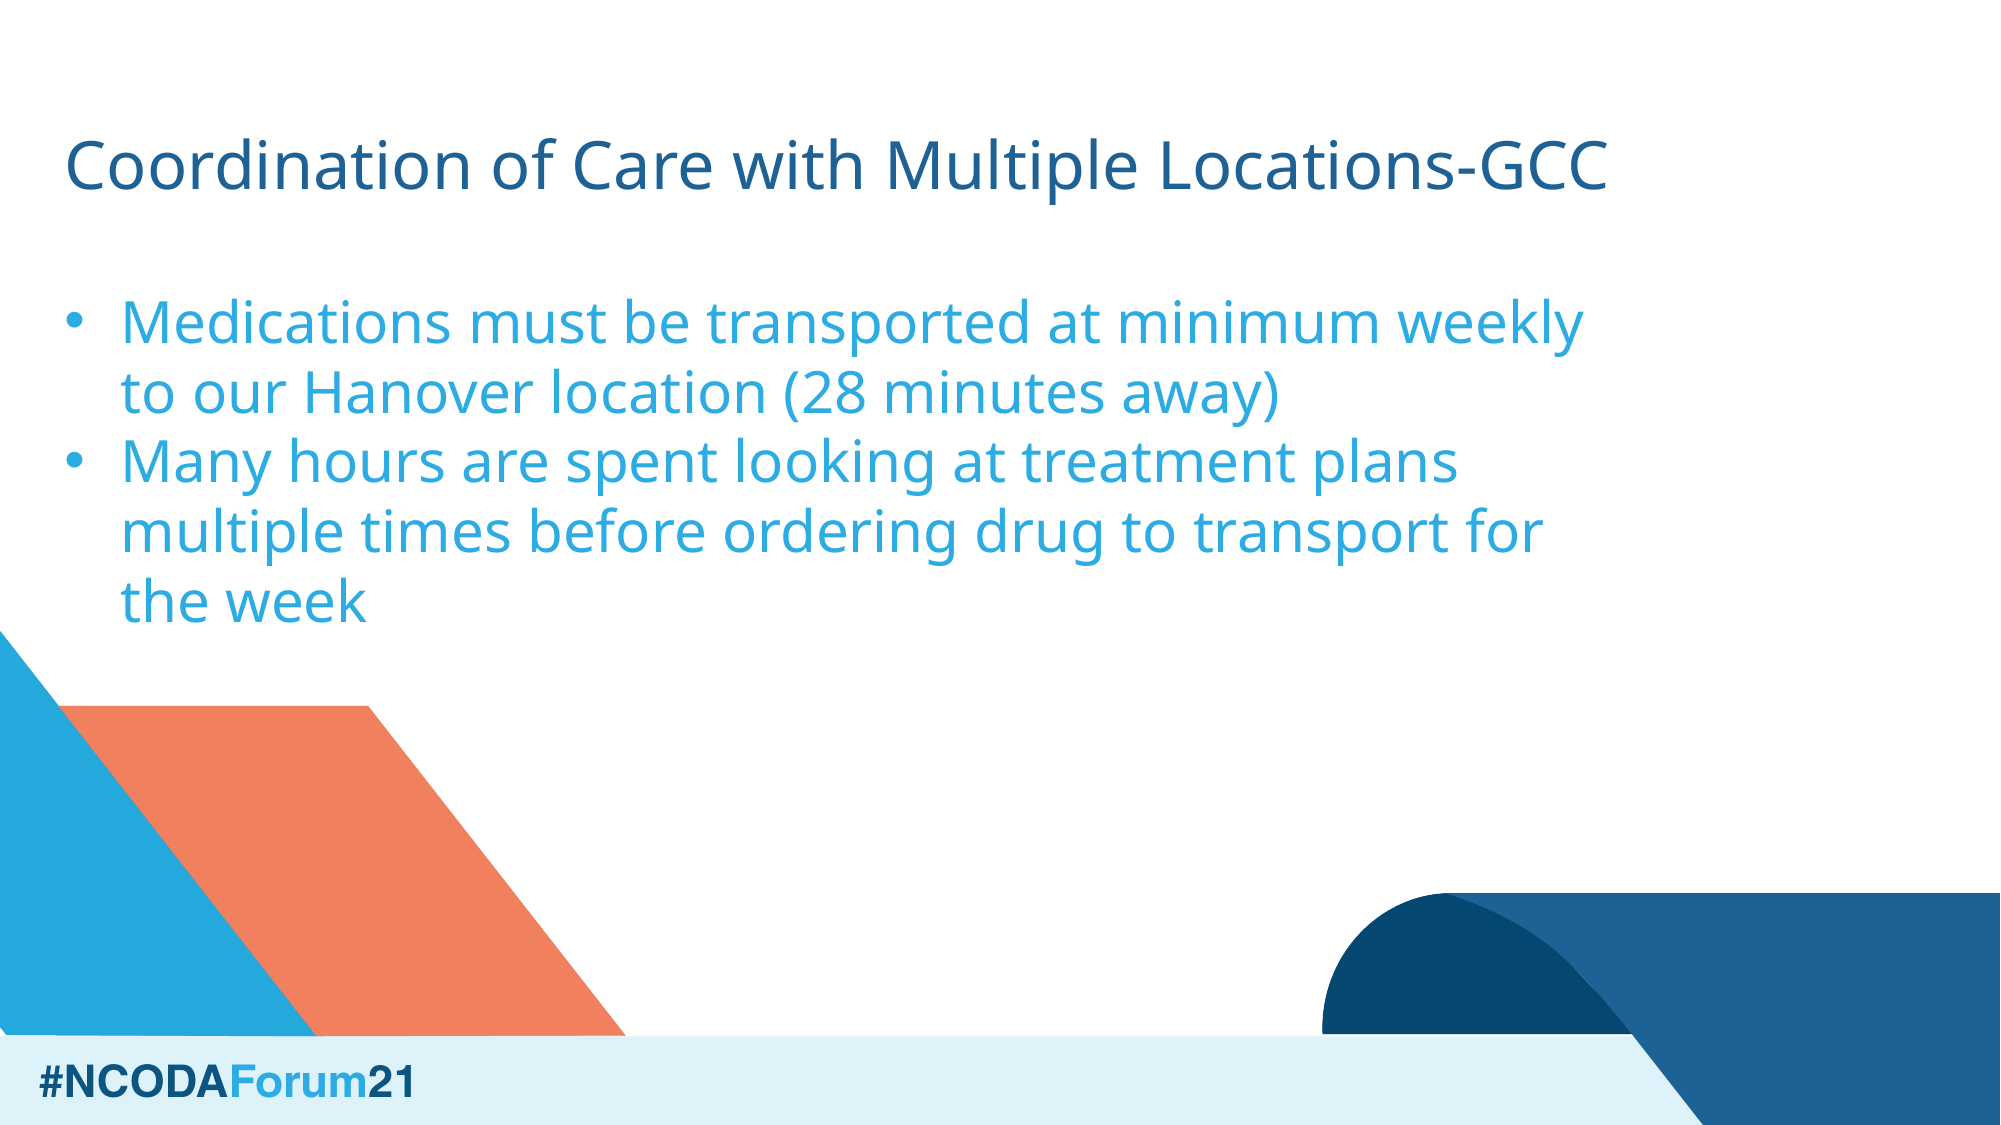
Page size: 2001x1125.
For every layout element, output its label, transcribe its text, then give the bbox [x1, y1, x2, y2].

picture [0, 0, 2000, 1125]
text_box Medications must be transported at minimum weekly to our Hanover location (28 minutes away) Many hours are spent looking at treatment plans multiple times before ordering drug to transport for the week [49, 277, 1645, 687]
text_box Coordination of Care with Multiple Locations-GCC [49, 59, 1804, 278]
